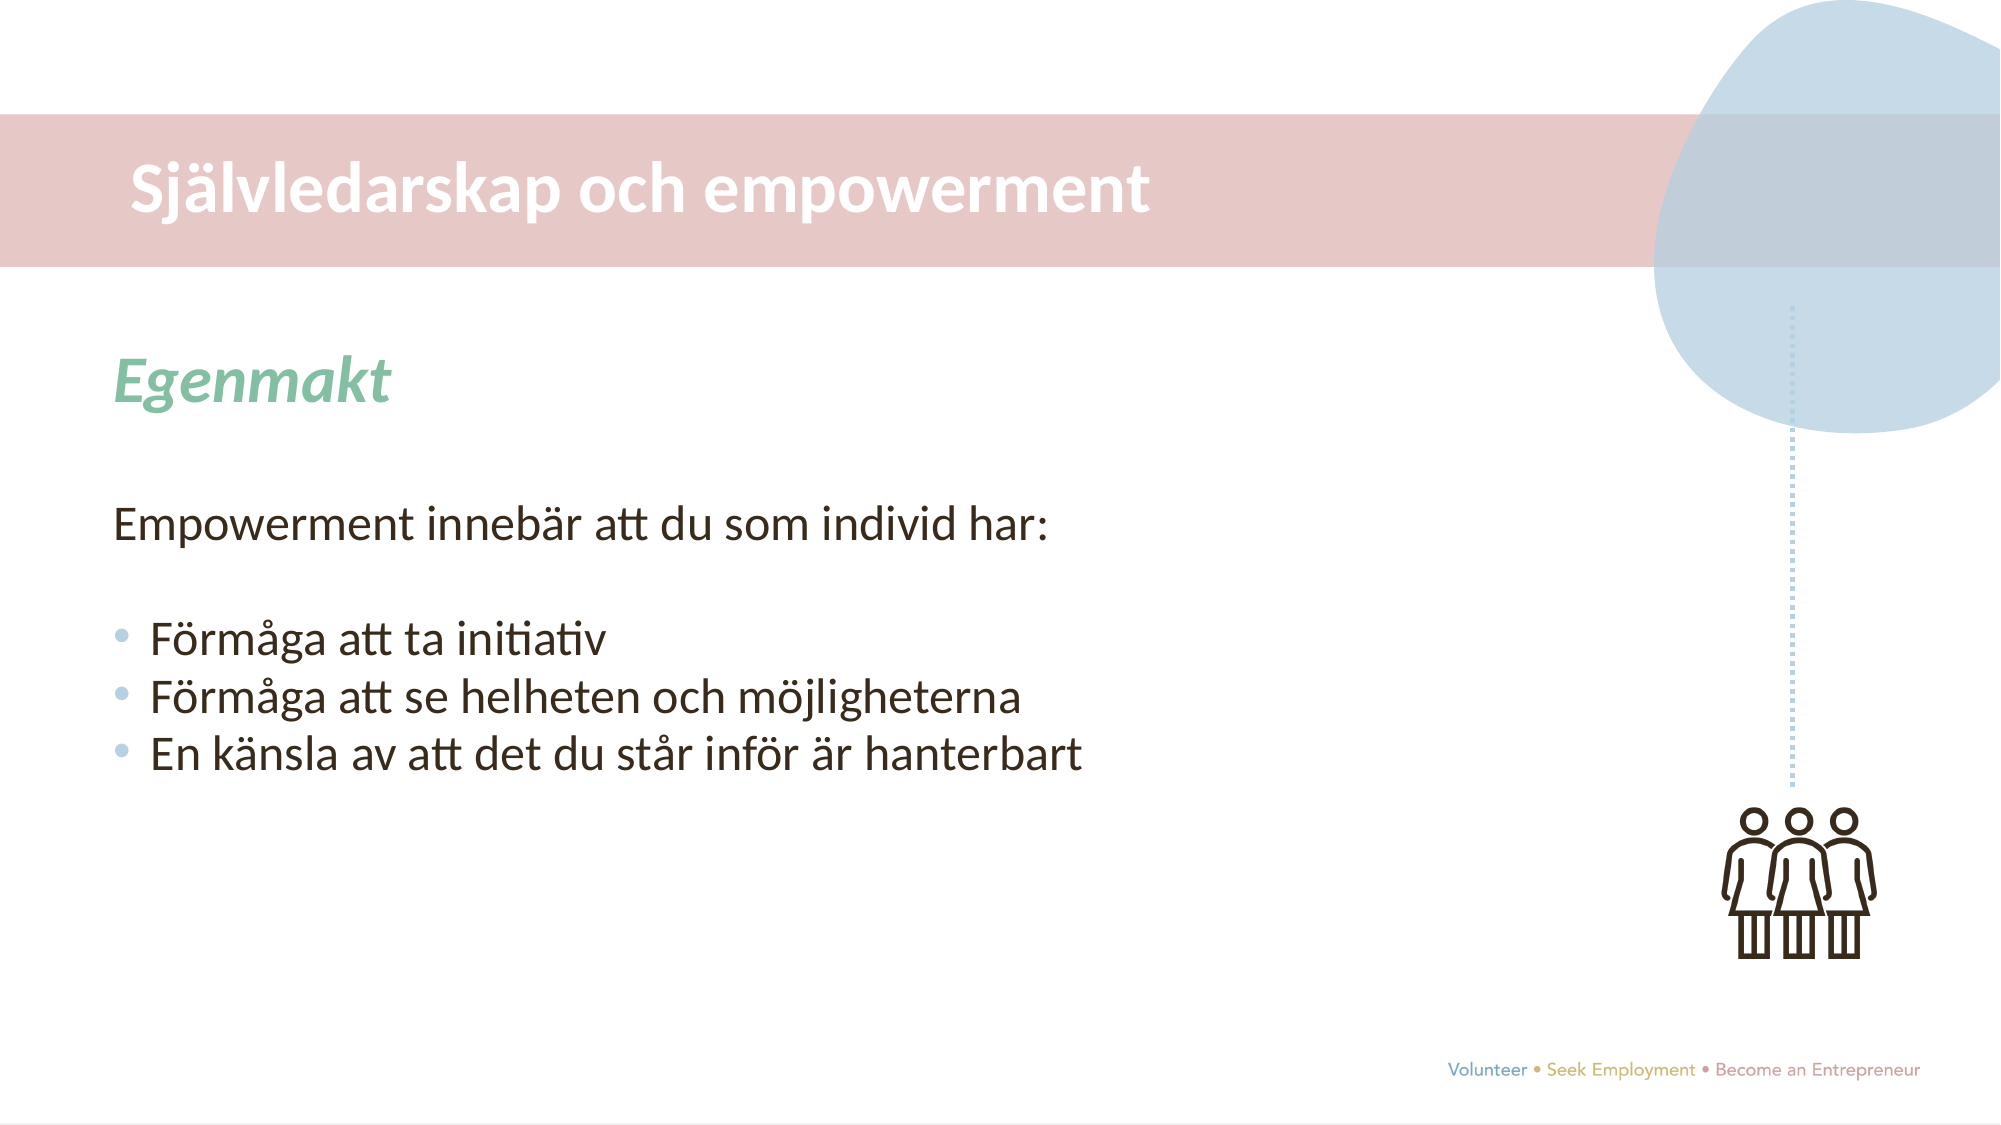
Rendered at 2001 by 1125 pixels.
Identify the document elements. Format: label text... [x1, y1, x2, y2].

picture [1709, 793, 1889, 973]
text_box [1653, 0, 2000, 434]
text_box Självledarskap och empowerment [99, 147, 1312, 290]
text_box Egenmakt Empowerment innebär att du som individ har: Förmåga att ta initiativ Förmåga att se helheten och möjligheterna En känsla av att det du står inför är hanterbart [98, 350, 1600, 975]
text_box [0, 113, 1699, 268]
picture [1418, 1046, 1971, 1103]
